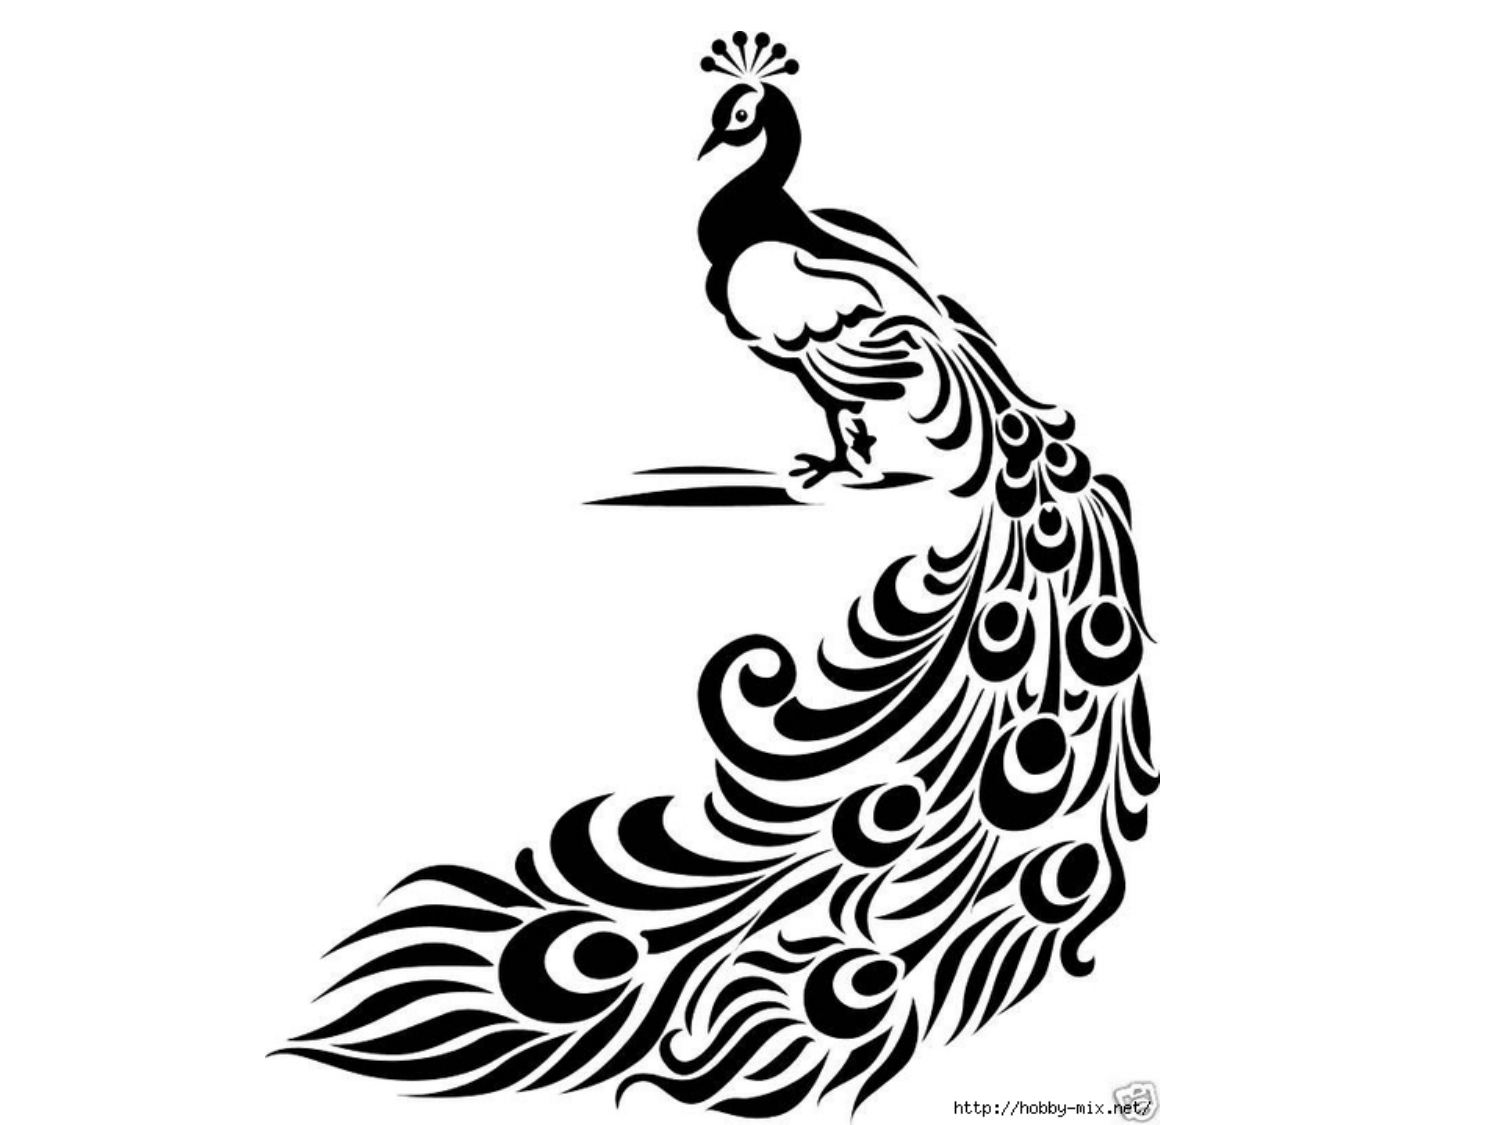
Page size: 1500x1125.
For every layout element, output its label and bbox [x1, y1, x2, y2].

picture [265, 30, 1160, 1125]
